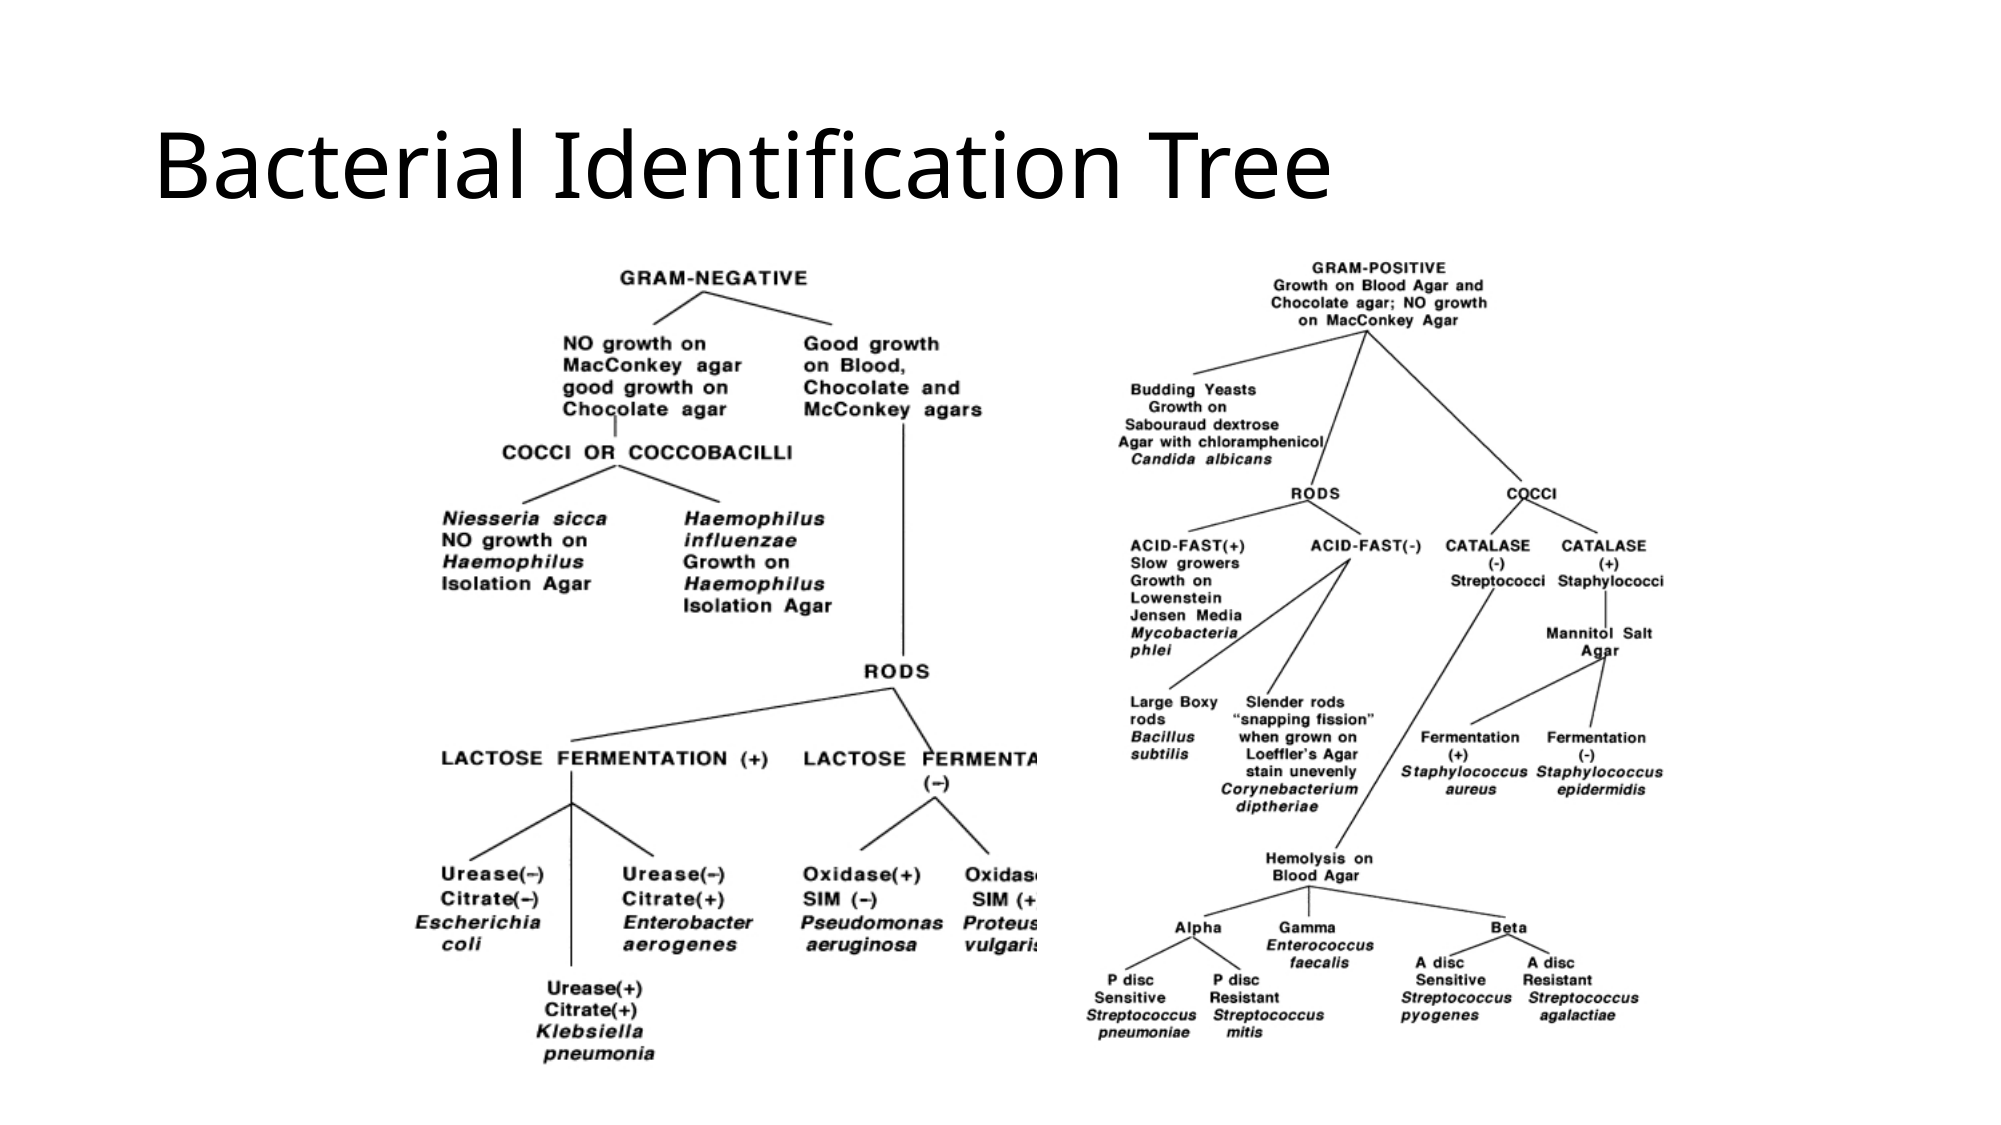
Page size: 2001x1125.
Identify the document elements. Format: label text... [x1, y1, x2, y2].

title Bacterial Identification Tree [137, 59, 1863, 278]
picture [412, 249, 1685, 1075]
